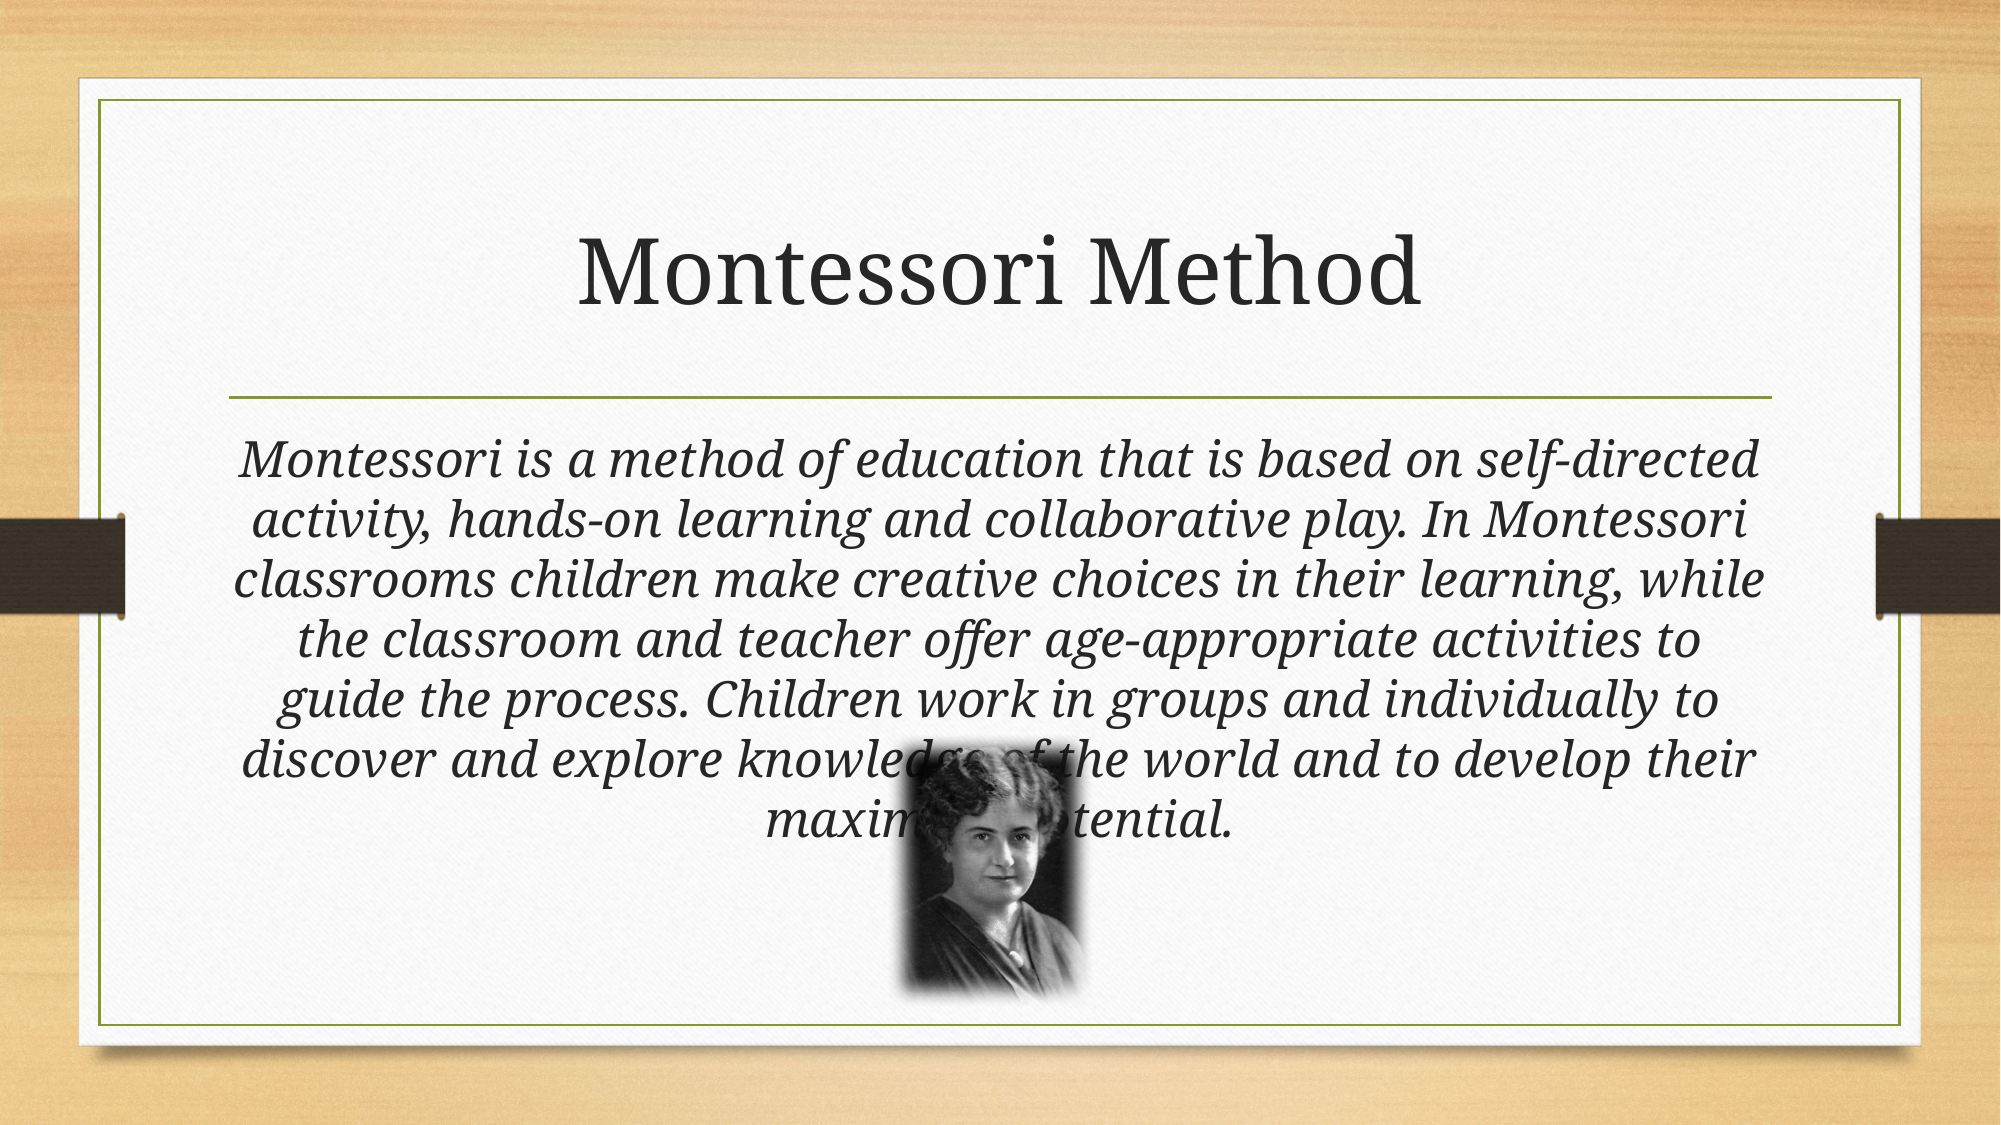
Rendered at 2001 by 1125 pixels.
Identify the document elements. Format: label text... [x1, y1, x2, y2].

list Montessori is a method of education that is based on self-directed activity, hands-on learning and collaborative play. In Montessori classrooms children make creative choices in their learning, while the classroom and teacher offer age-appropriate activities to guide the process. Children work in groups and individually to discover and explore knowledge of the world and to develop their maximum potential. [212, 419, 1788, 964]
picture [0, 0, 2001, 1125]
title Montessori Method [212, 161, 1788, 375]
